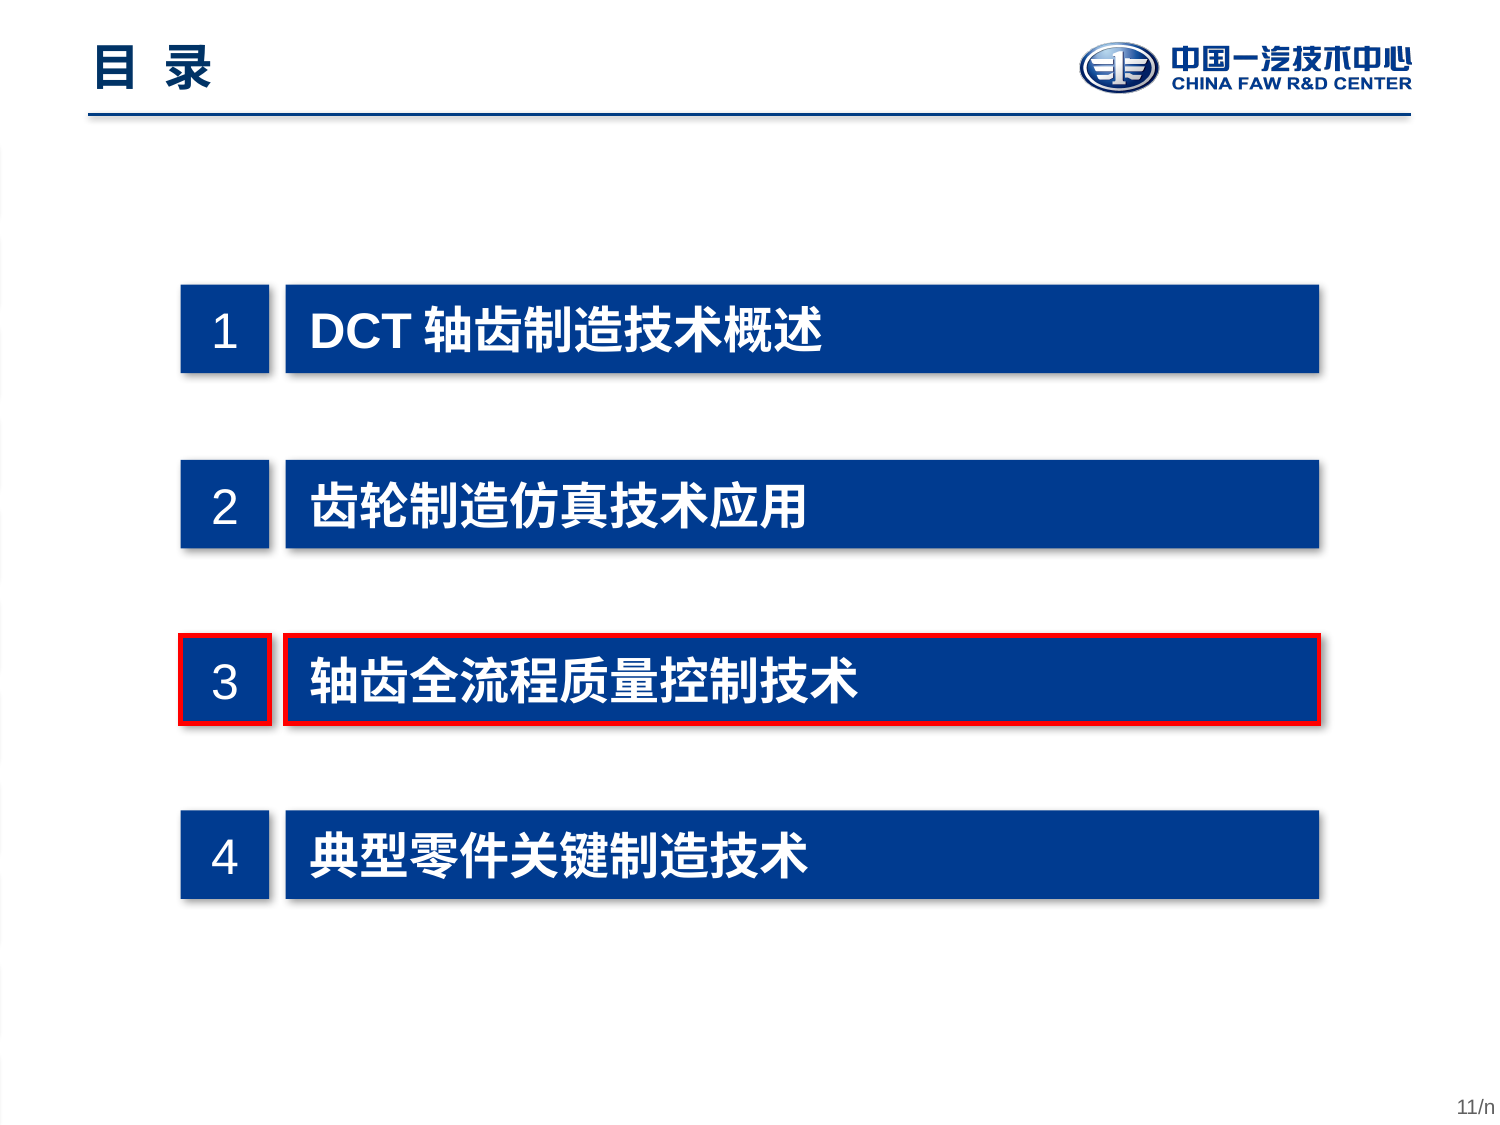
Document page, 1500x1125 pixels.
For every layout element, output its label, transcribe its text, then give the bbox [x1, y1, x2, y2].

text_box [180, 459, 1320, 549]
slide_number 11/n [1433, 1086, 1500, 1122]
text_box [180, 634, 1320, 724]
picture [1079, 30, 1422, 101]
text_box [180, 810, 1320, 900]
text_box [180, 284, 1320, 374]
text_box 目 录 [75, 27, 229, 103]
